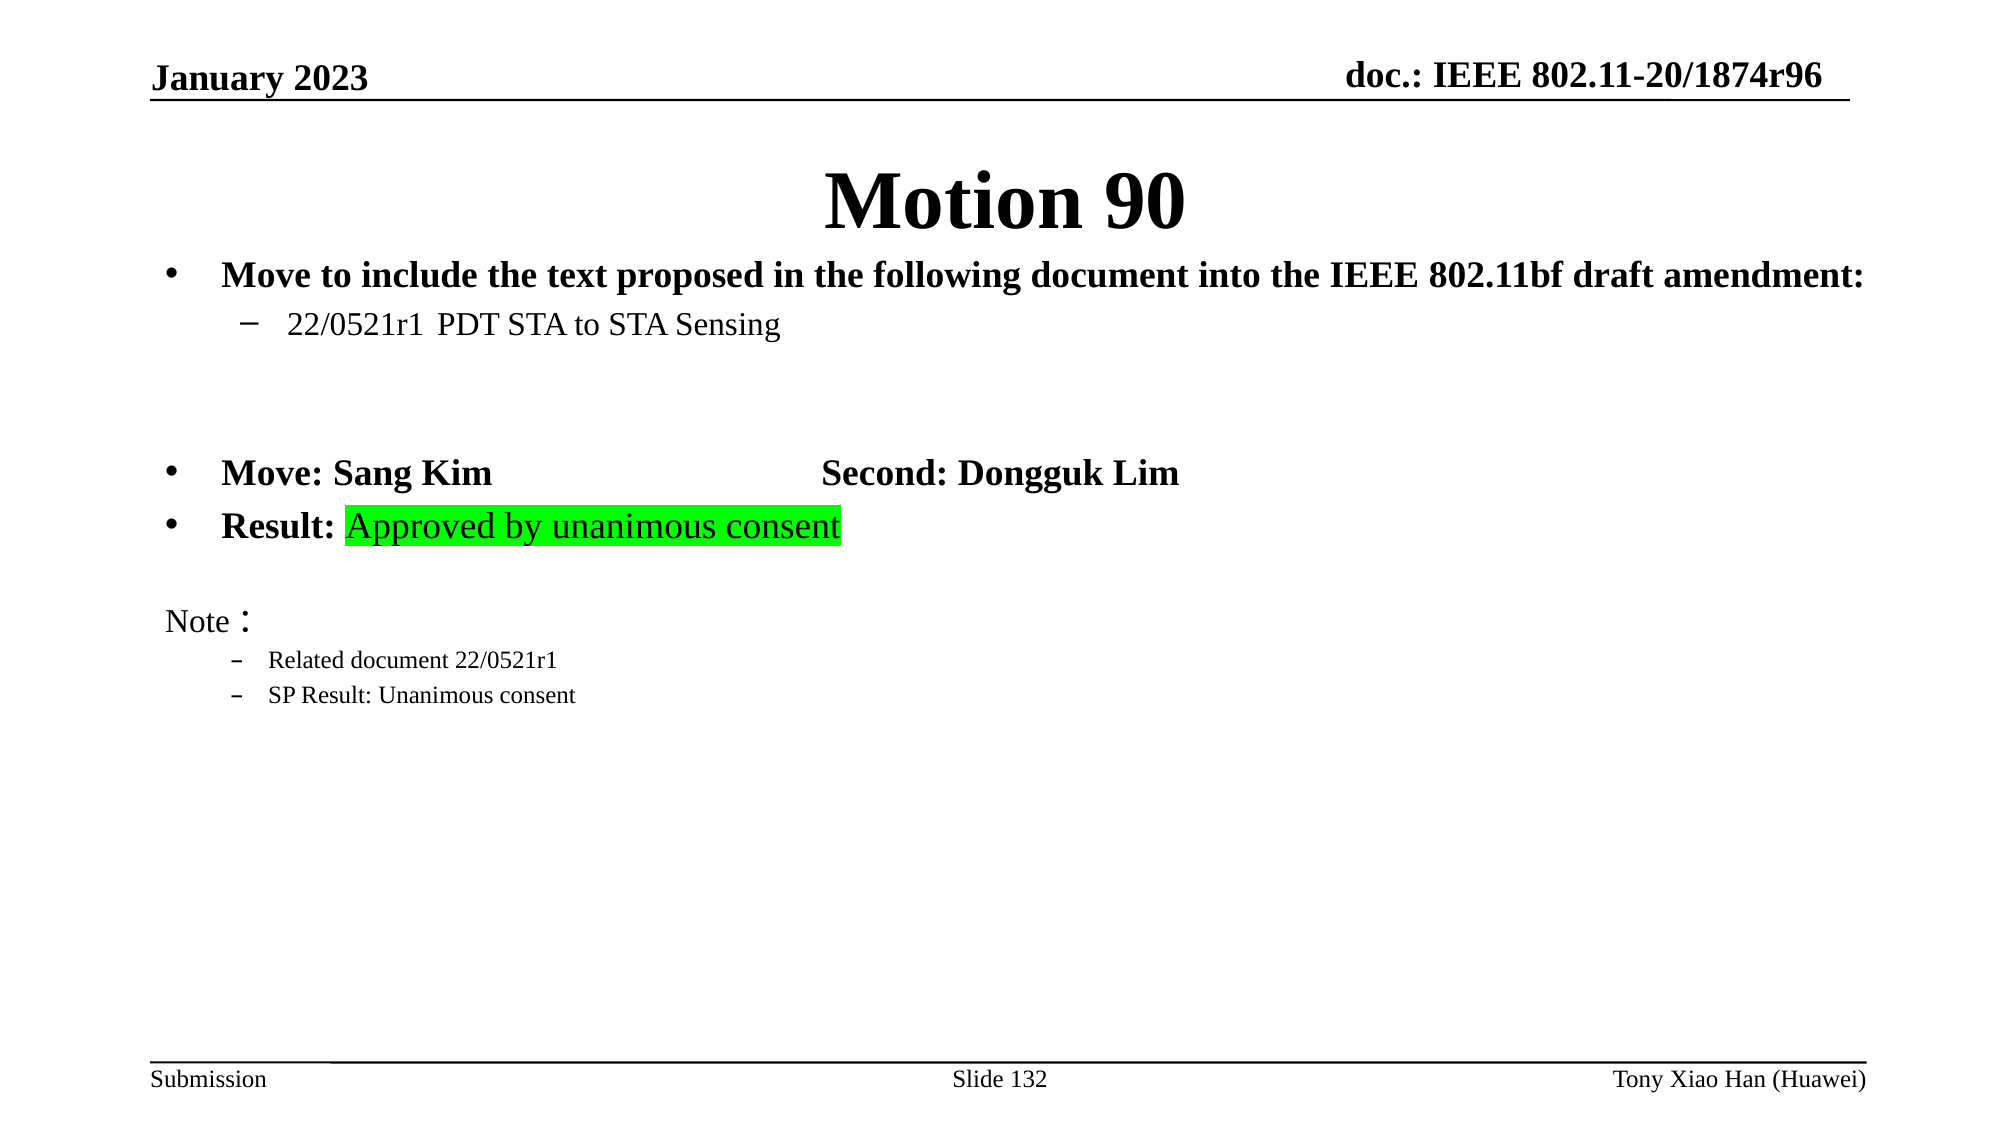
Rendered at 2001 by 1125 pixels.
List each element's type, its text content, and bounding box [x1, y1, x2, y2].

text_box Motion 90 [368, 137, 1644, 212]
text_box Move to include the text proposed in the following document into the IEEE 802.11bf draft amendment: 22/0521r1 PDT STA to STA Sensing Move: Sang Kim Second: Dongguk Lim Result: Approved by unanimous consent Note： Related document 22/0521r1 SP Result: Unanimous consent [150, 212, 1900, 900]
